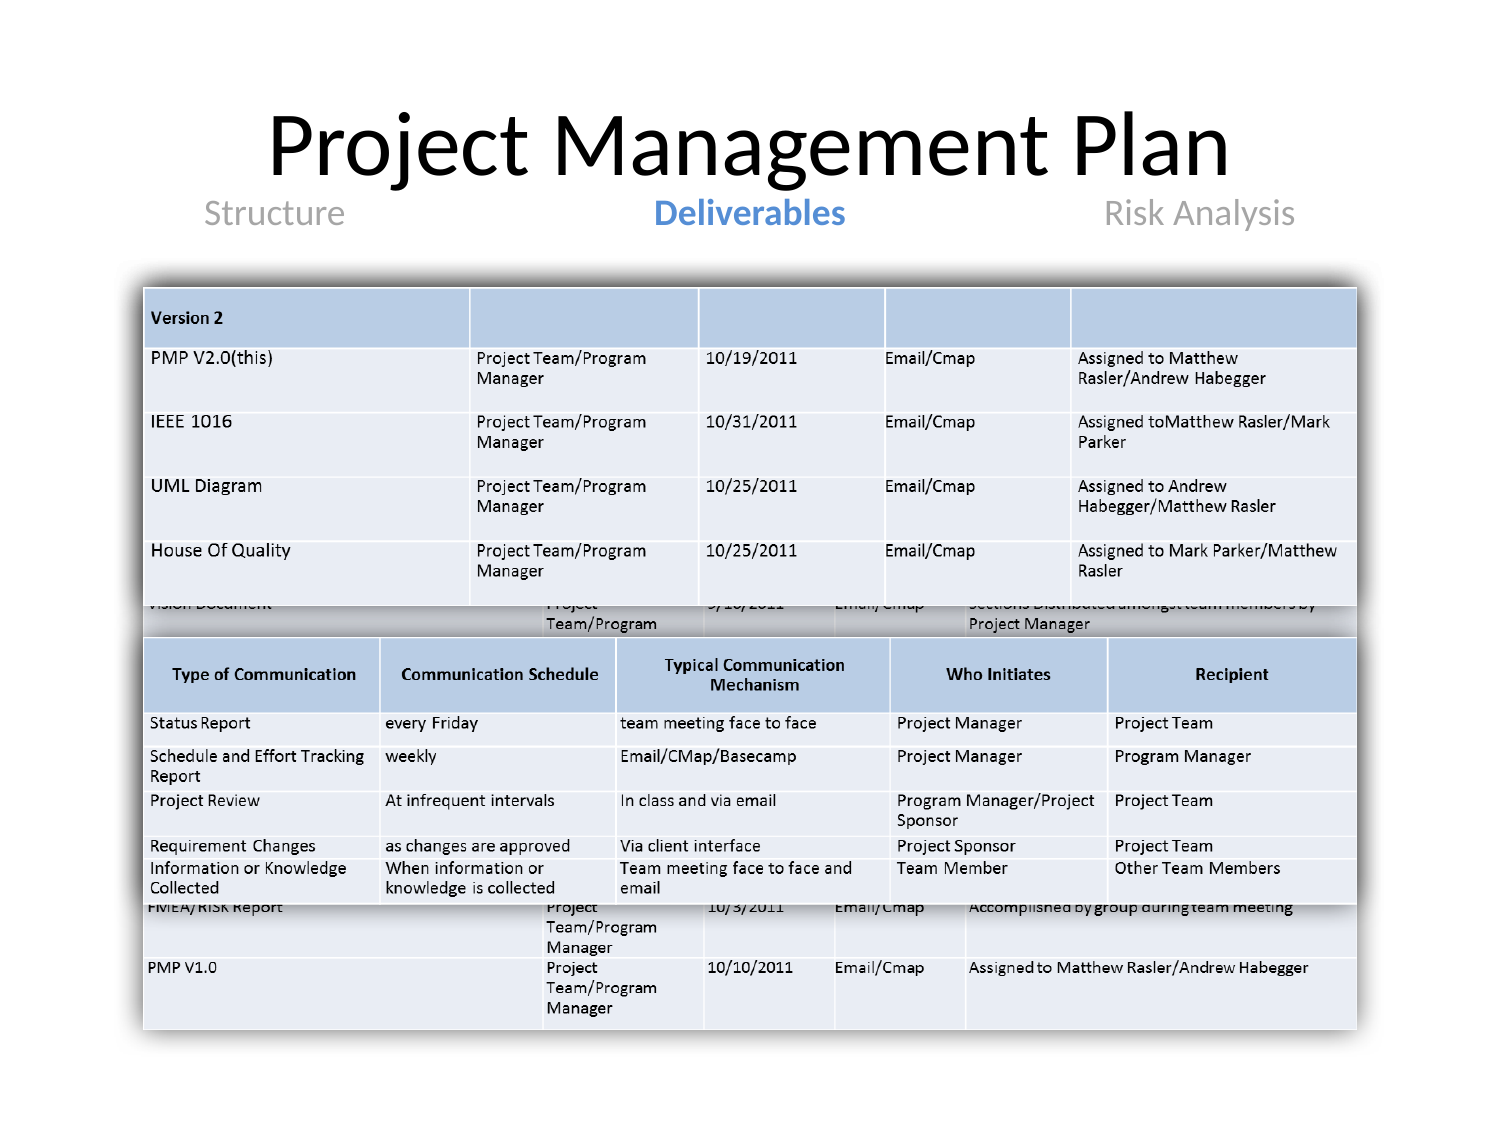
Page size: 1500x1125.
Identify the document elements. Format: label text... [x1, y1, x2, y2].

picture [143, 287, 1357, 1030]
title Project Management Plan [75, 45, 1425, 233]
text_box Structure Deliverables Risk Analysis [118, 180, 1382, 240]
